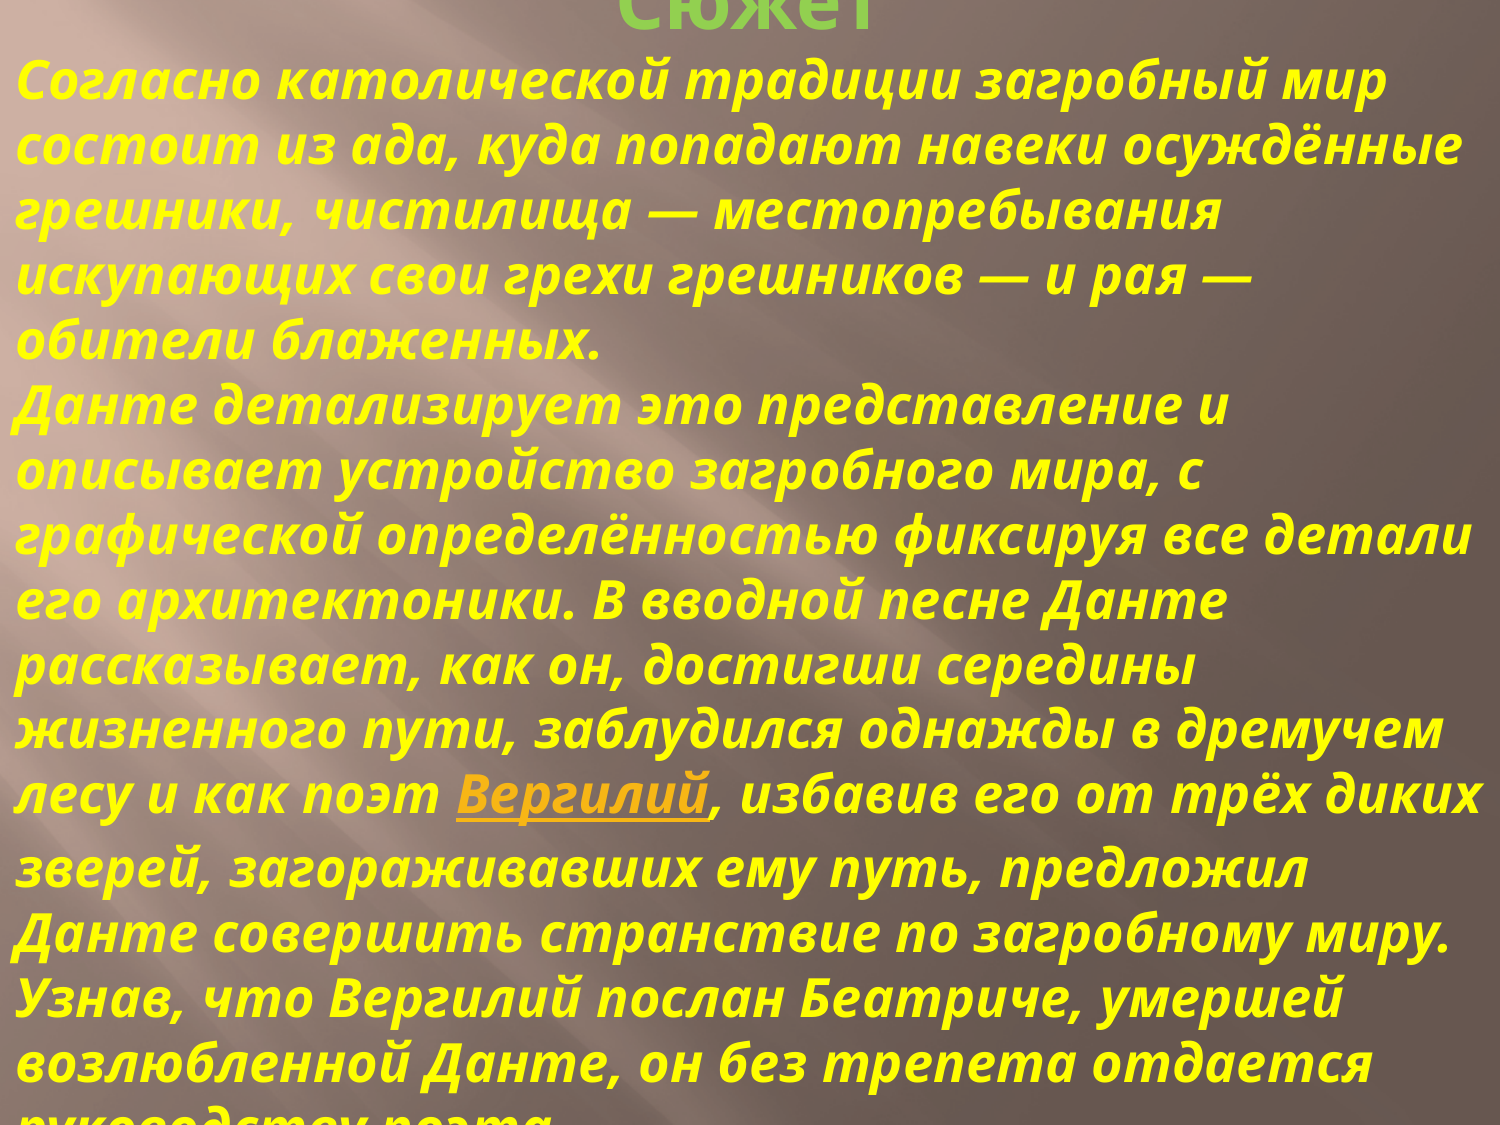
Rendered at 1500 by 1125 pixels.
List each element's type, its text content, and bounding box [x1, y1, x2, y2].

text_box Сюжет Согласно католической традиции загробный мир состоит из ада, куда попадают навеки осуждённые грешники, чистилища — местопребывания искупающих свои грехи грешников — и рая — обители блаженных. Данте детализирует это представление и описывает устройство загробного мира, с графической определённостью фиксируя все детали его архитектоники. В вводной песне Данте рассказывает, как он, достигши середины жизненного пути, заблудился однажды в дремучем лесу и как поэт Вергилий, избавив его от трёх диких зверей, загораживавших ему путь, предложил Данте совершить странствие по загробному миру. Узнав, что Вергилий послан Беатриче, умершей возлюбленной Данте, он без трепета отдается руководству поэта. [0, 0, 1500, 1125]
